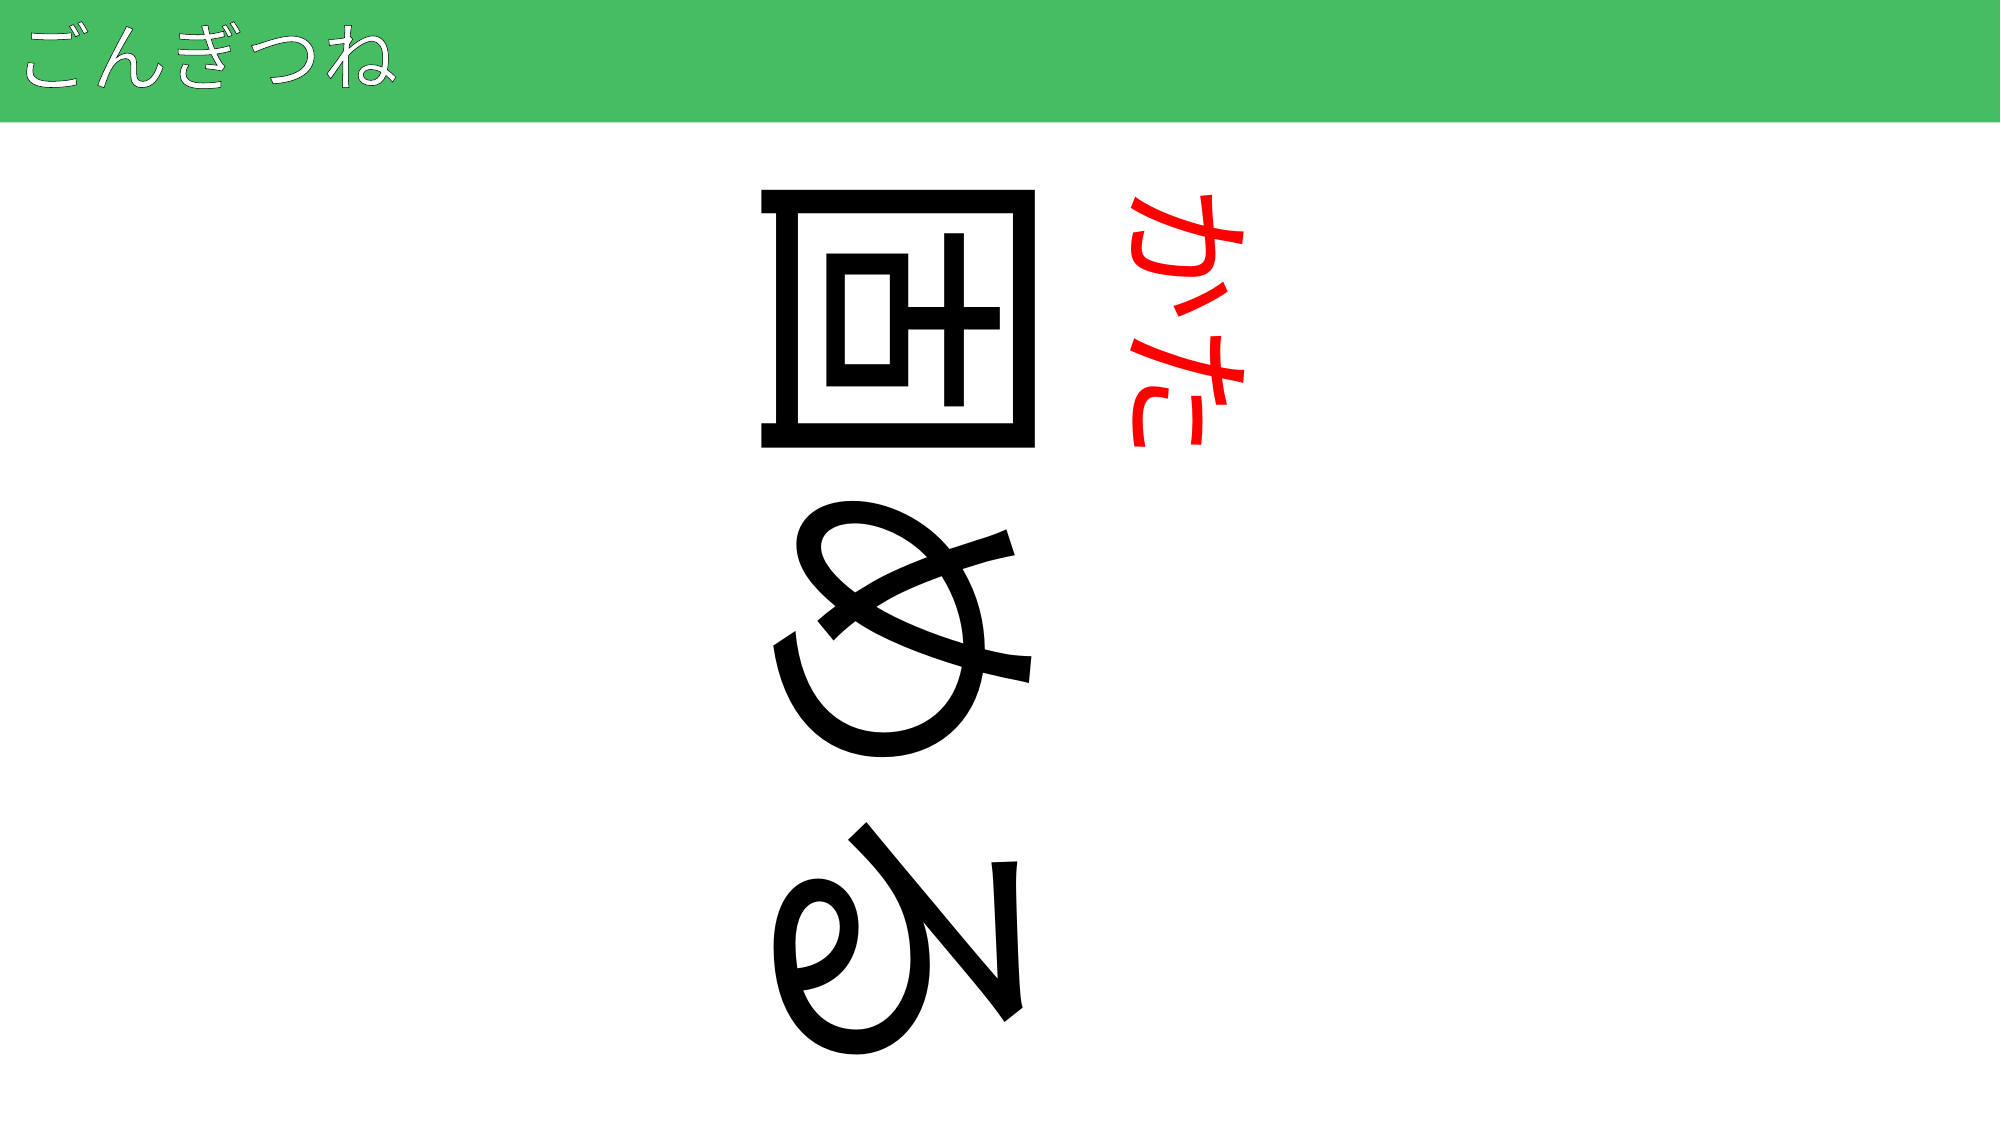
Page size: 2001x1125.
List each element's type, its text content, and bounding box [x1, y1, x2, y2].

text_box 固める [698, 147, 1108, 1125]
title ごんぎつね [0, 0, 1712, 123]
slide_number 39 [1712, 0, 2000, 123]
text_box かた [1083, 170, 1281, 463]
